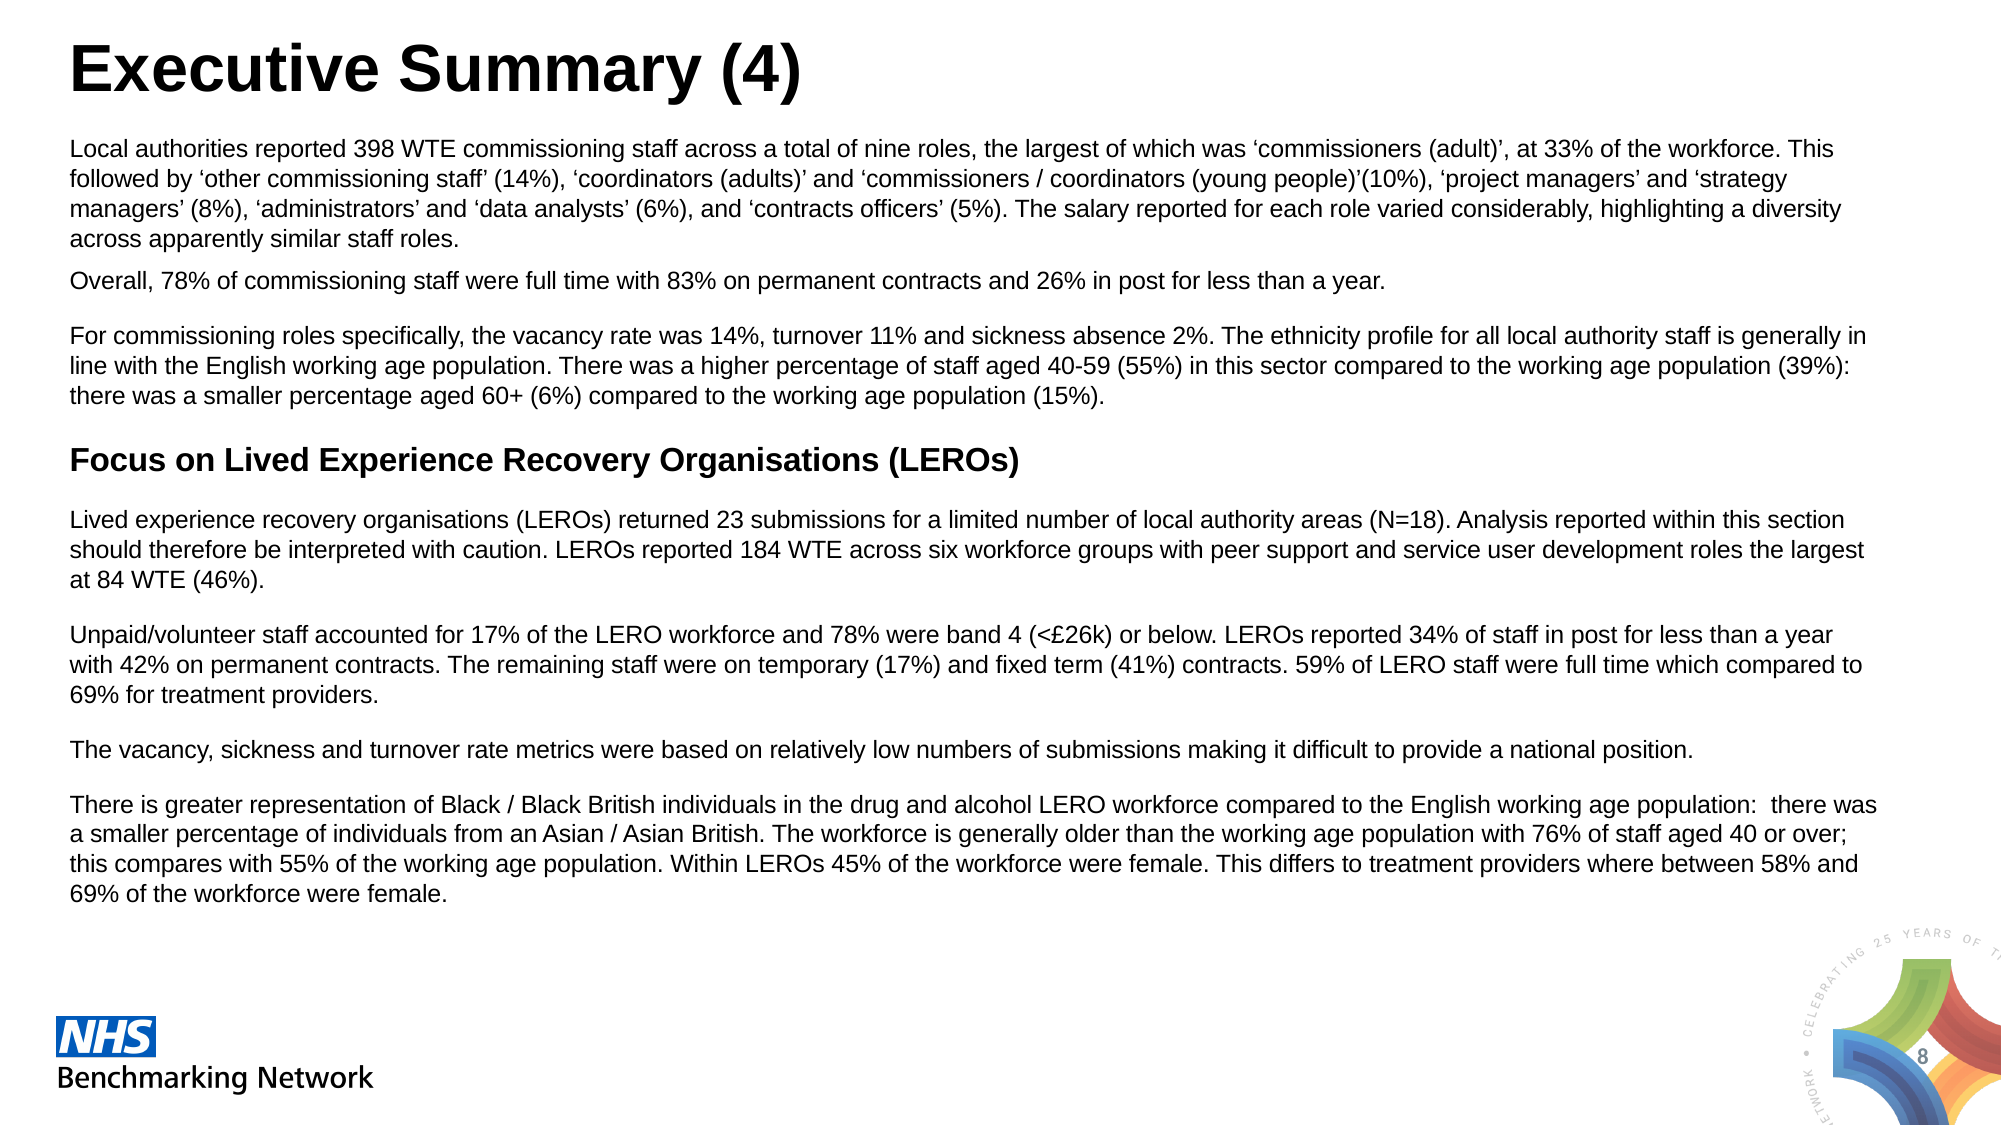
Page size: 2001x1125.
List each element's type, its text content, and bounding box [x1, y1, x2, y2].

slide_number 8 [1589, 1025, 1944, 1086]
text_box Local authorities reported 398 WTE commissioning staff across a total of nine roles, the largest of which was ‘commissioners (adult)’, at 33% of the workforce. This followed by ‘other commissioning staff’ (14%), ‘coordinators (adults)’ and ‘commissioners / coordinators (young people)’(10%), ‘project managers’ and ‘strategy managers’ (8%), ‘administrators’ and ‘data analysts’ (6%), and ‘contracts officers’ (5%). The salary reported for each role varied considerably, highlighting a diversity across apparently similar staff roles. Overall, 78% of commissioning staff were full time with 83% on permanent contracts and 26% in post for less than a year. For commissioning roles specifically, the vacancy rate was 14%, turnover 11% and sickness absence 2%. The ethnicity profile for all local authority staff is generally in line with the English working age population. There was a higher percentage of staff aged 40-59 (55%) in this sector compared to the working age population (39%): there was a smaller percentage aged 60+ (6%) compared to the working age population (15%). Focus on Lived Experience Recovery Organisations (LEROs) Lived experience recovery organisations (LEROs) returned 23 submissions for a limited number of local authority areas (N=18). Analysis reported within this section should therefore be interpreted with caution. LEROs reported 184 WTE across six workforce groups with peer support and service user development roles the largest at 84 WTE (46%). Unpaid/volunteer staff accounted for 17% of the LERO workforce and 78% were band 4 (<£26k) or below. LEROs reported 34% of staff in post for less than a year with 42% on permanent contracts. The remaining staff were on temporary (17%) and fixed term (41%) contracts. 59% of LERO staff were full time which compared to 69% for treatment providers. The vacancy, sickness and turnover rate metrics were based on relatively low numbers of submissions making it difficult to provide a national position. There is greater representation of Black / Black British individuals in the drug and alcohol LERO workforce compared to the English working age population: there was a smaller percentage of individuals from an Asian / Asian British. The workforce is generally older than the working age population with 76% of staff aged 40 or over; this compares with 55% of the working age population. Within LEROs 45% of the workforce were female. This differs to treatment providers where between 58% and 69% of the workforce were female. [54, 124, 1908, 1052]
text_box This analysis is based on headcount. The chart below shows that individuals who have been in post for less than one year make up the highest proportion of staff overall, with the voluntary sector reporting the highest rate at 40%. LA-delivered treatment staff have the lowest percentage of staff that have been in post for less than a year at 17%. The table to the right shows the profile of time in post by staff group. Service managers & administrators, nurses and psychiatry staff report the highest percentage of staff in post for more than 5 years, all above 30%. The table below the chart shows the number of responses received in relation to time in post. [1803, 928, 2001, 1125]
title Executive Summary (4) [54, 17, 1946, 124]
picture [56, 1052, 374, 1095]
